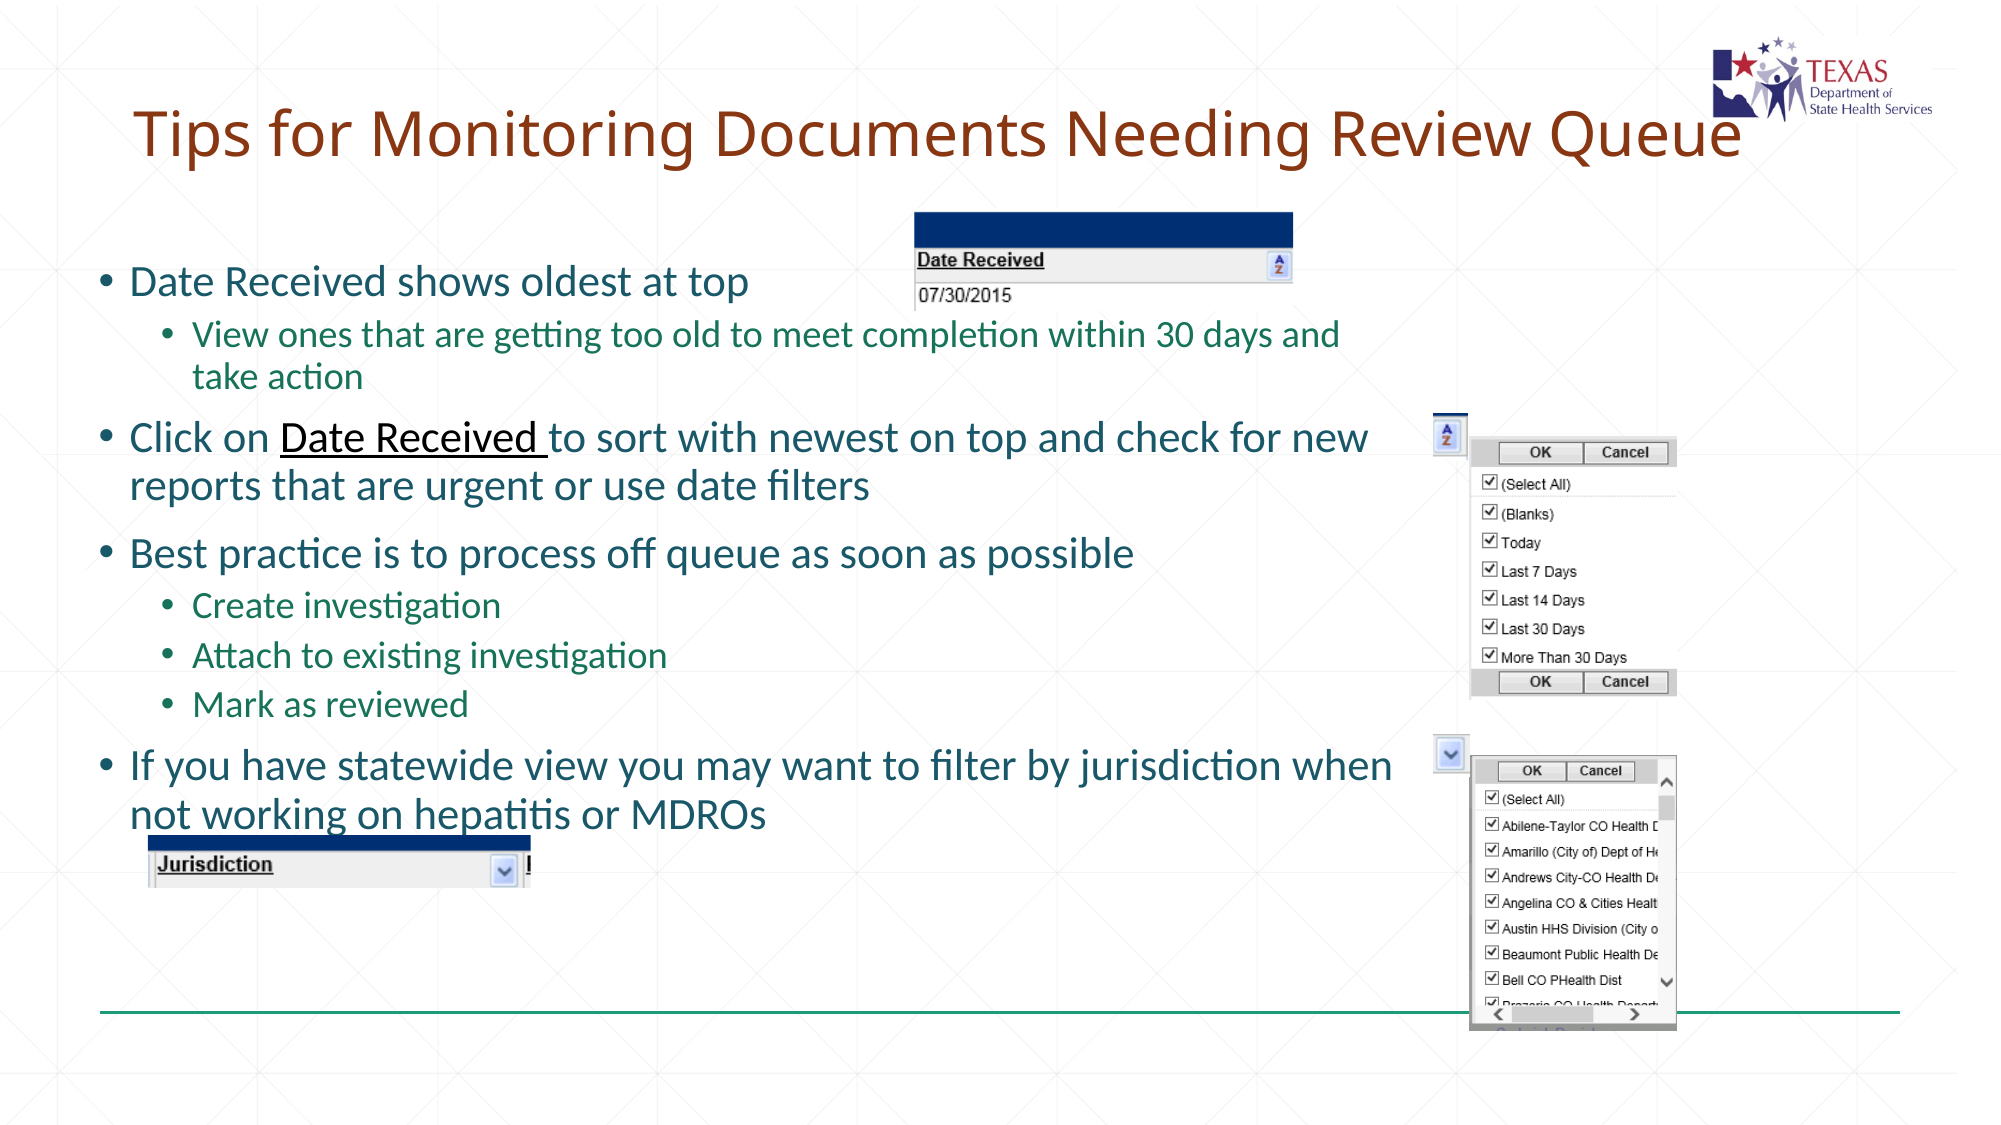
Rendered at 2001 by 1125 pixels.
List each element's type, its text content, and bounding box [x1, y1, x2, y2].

picture [1712, 36, 1932, 122]
title Tips for Monitoring Documents Needing Review Queue [118, 65, 1844, 209]
picture [1433, 413, 1468, 460]
picture [1469, 436, 1677, 700]
list Date Received shows oldest at top View ones that are getting too old to meet completion within 30 days and take action Click on Date Received to sort with newest on top and check for new reports that are urgent or use date filters Best practice is to process off queue as soon as possible Create investigation Attach to existing investigation Mark as reviewed If you have statewide view you may want to filter by jurisdiction when not working on hepatitis or MDROs [83, 250, 1419, 851]
picture [147, 835, 531, 888]
picture [913, 208, 1294, 311]
picture [1433, 734, 1677, 1031]
